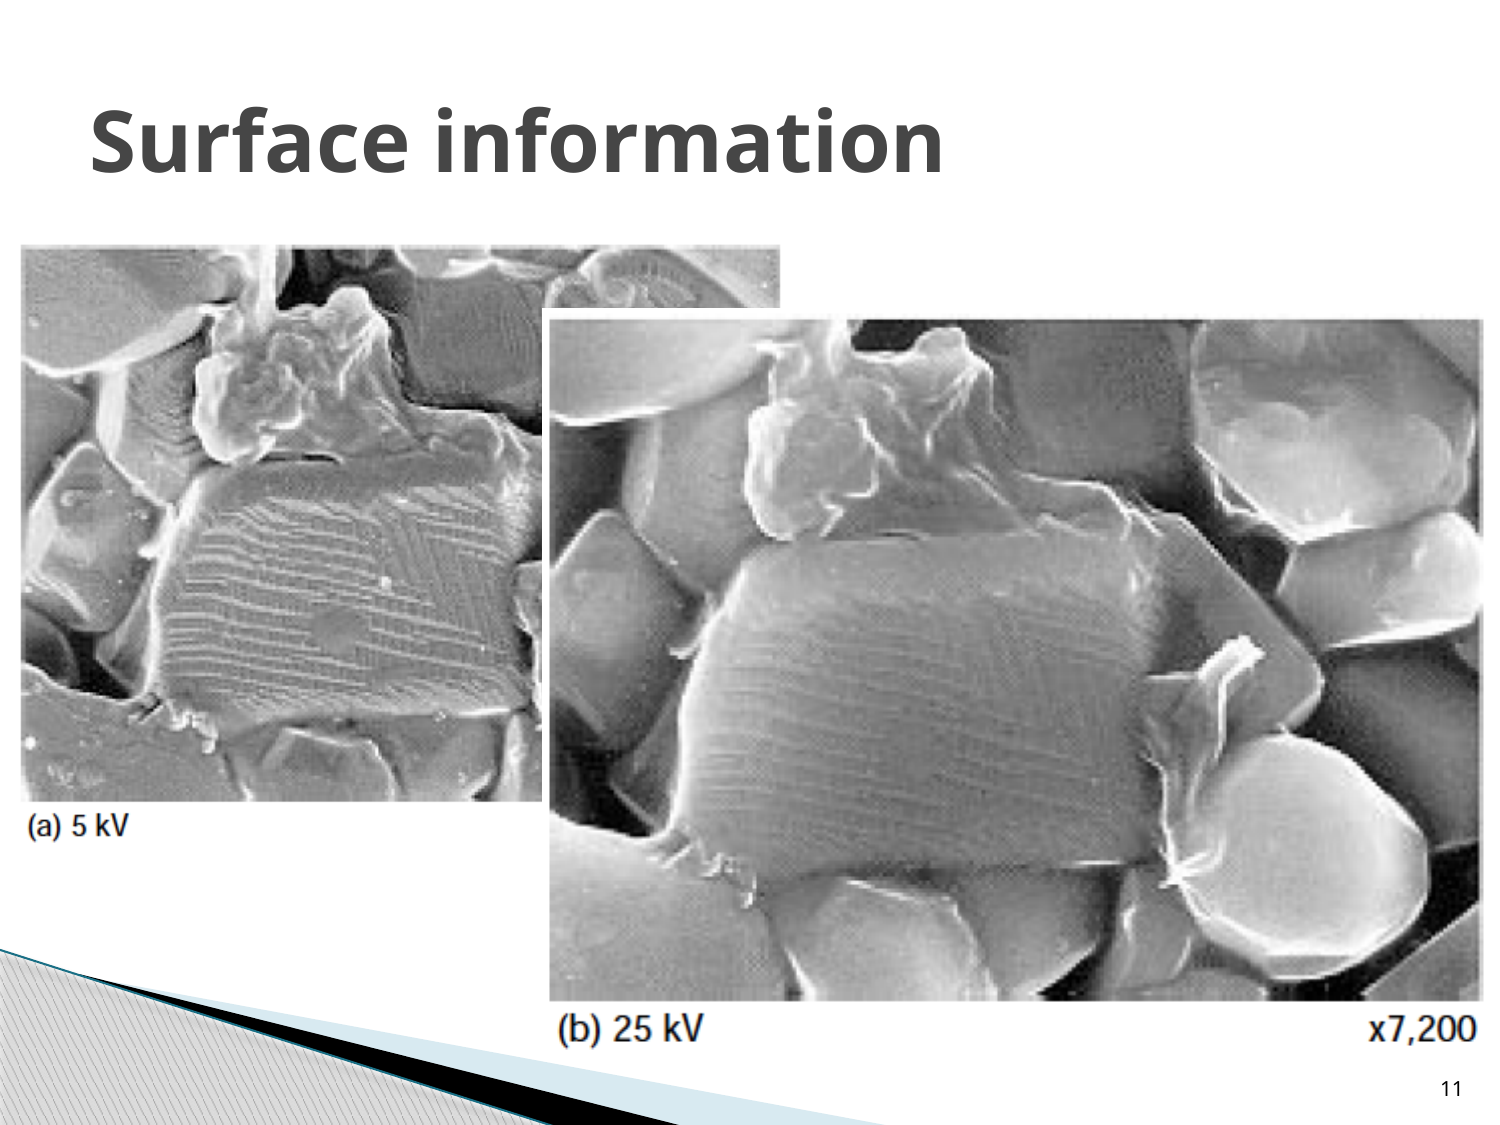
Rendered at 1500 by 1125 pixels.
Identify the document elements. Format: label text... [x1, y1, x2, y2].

slide_number 11 [1418, 1063, 1479, 1112]
picture [0, 232, 1500, 1052]
title Surface information [75, 45, 1425, 233]
